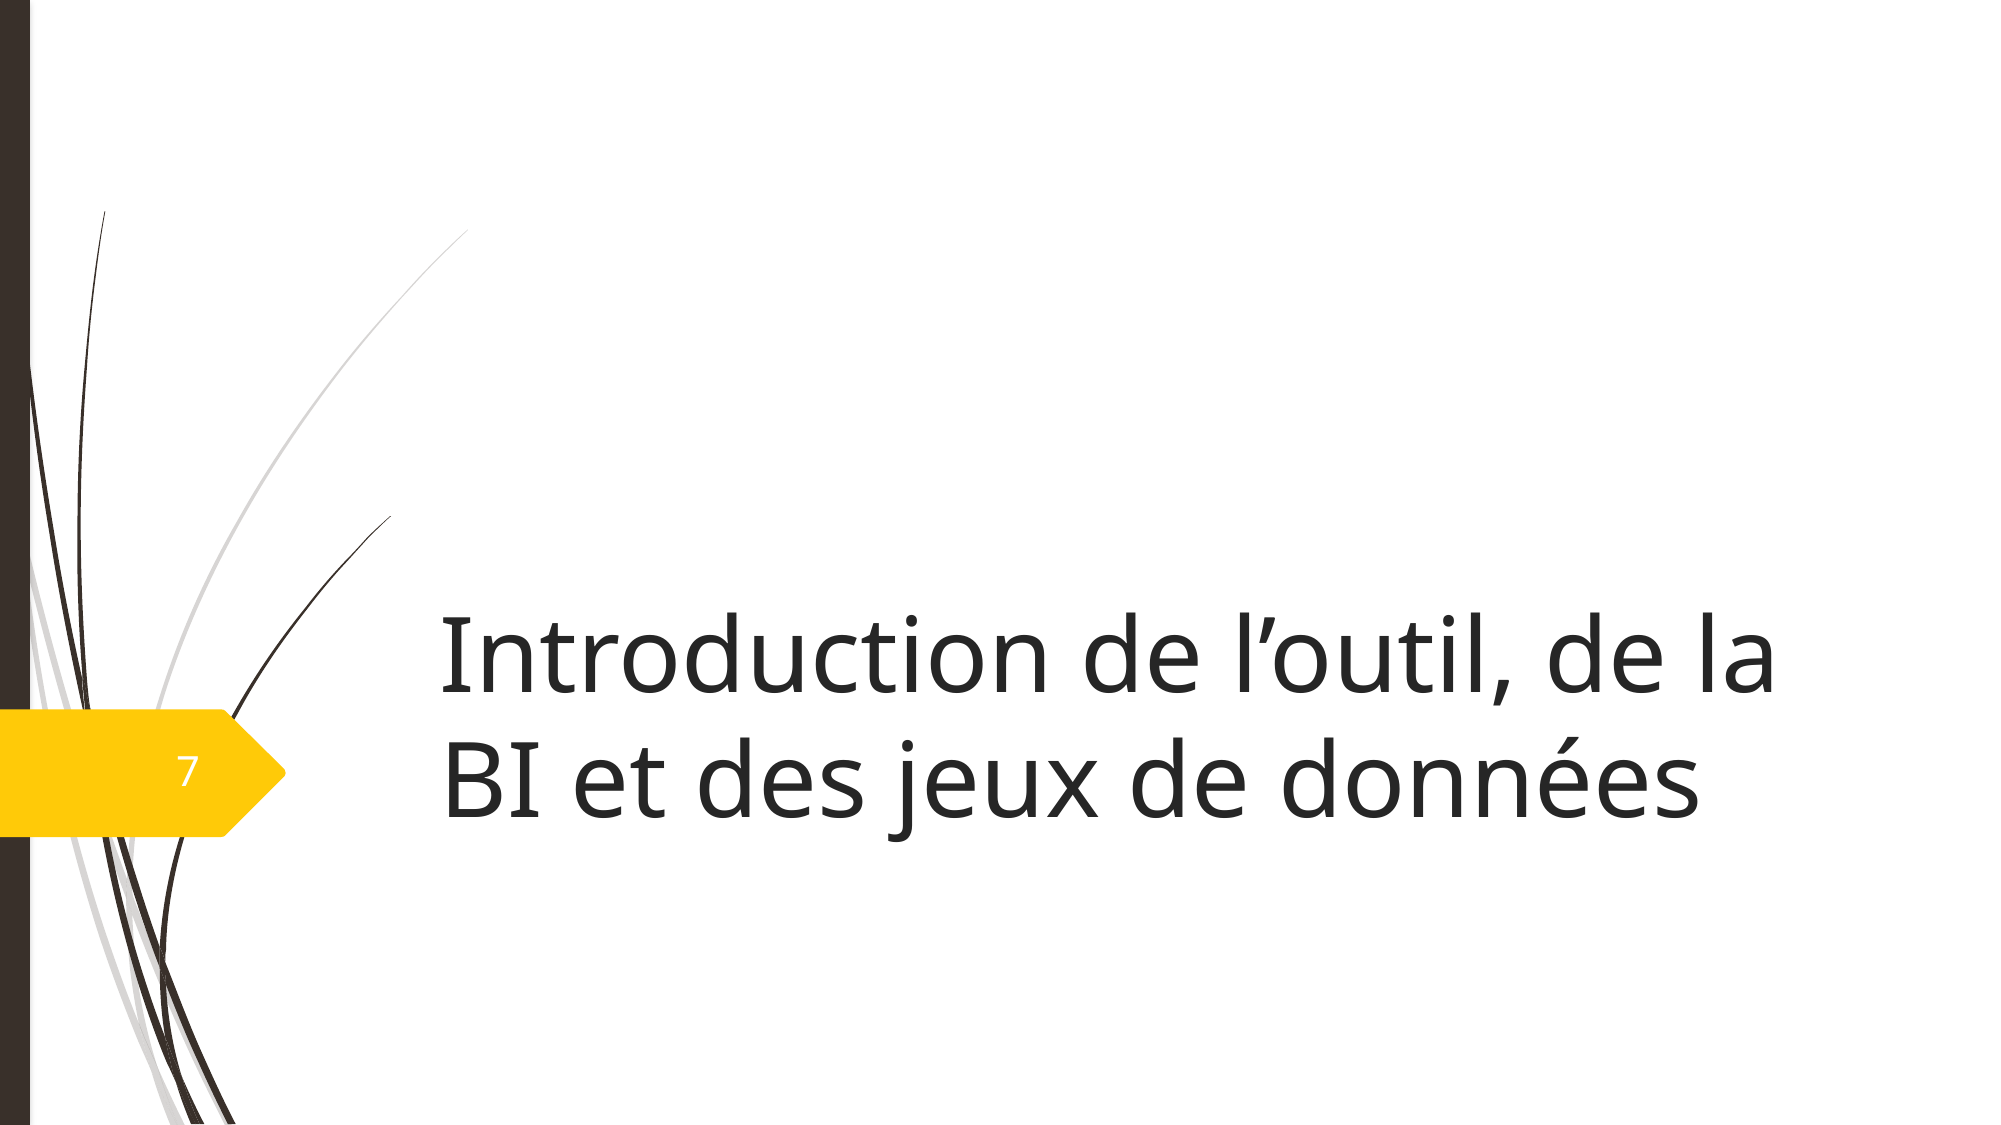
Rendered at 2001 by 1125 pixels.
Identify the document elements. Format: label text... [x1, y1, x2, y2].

slide_number 7 [87, 743, 216, 803]
title Introduction de l’outil, de la BI et des jeux de données [424, 475, 1888, 847]
